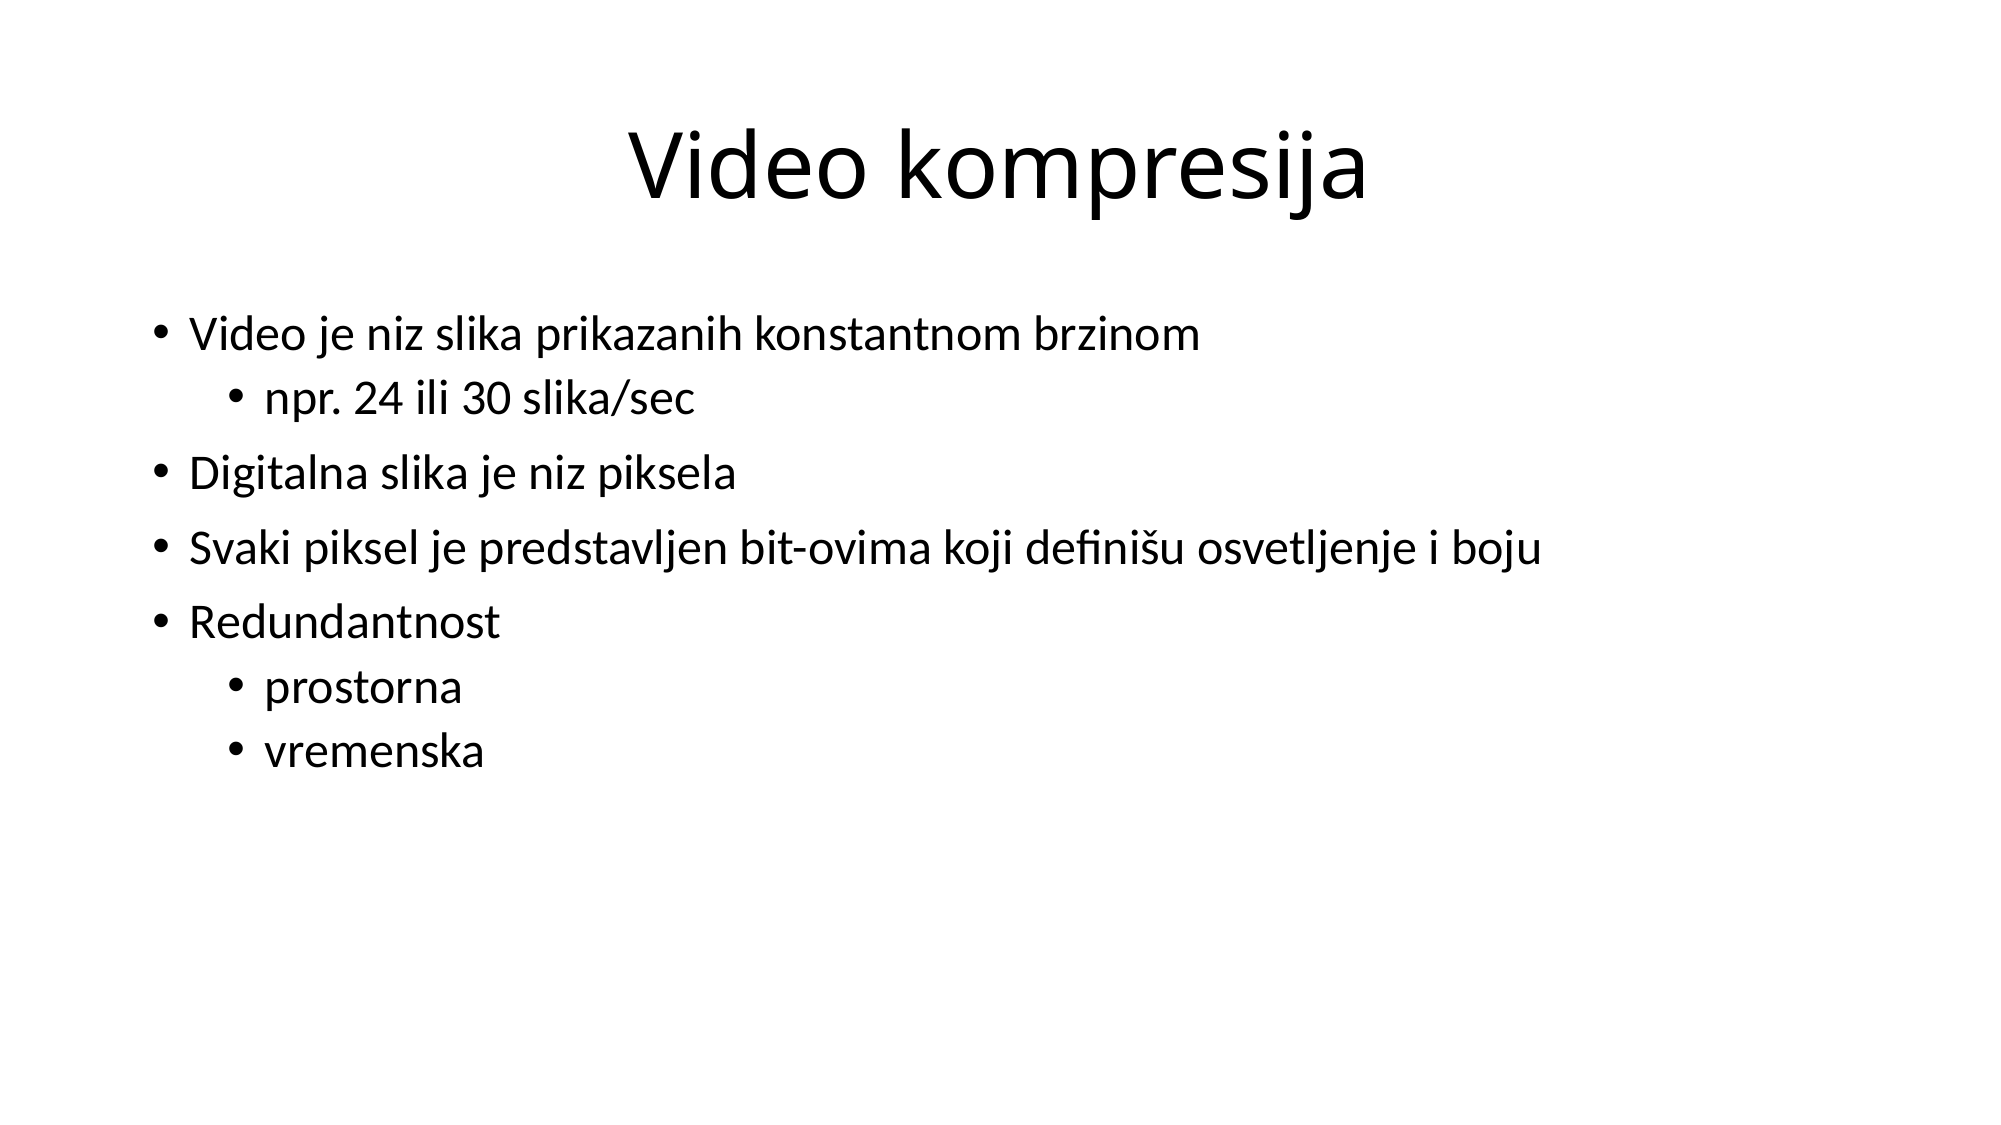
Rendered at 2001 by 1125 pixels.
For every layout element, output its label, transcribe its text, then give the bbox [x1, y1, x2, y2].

list Video je niz slika prikazanih konstantnom brzinom npr. 24 ili 30 slika/sec Digitalna slika je niz piksela Svaki piksel je predstavljen bit-ovima koji definišu osvetljenje i boju Redundantnost prostorna vremenska [137, 299, 1863, 1014]
title Video kompresija [137, 59, 1863, 278]
